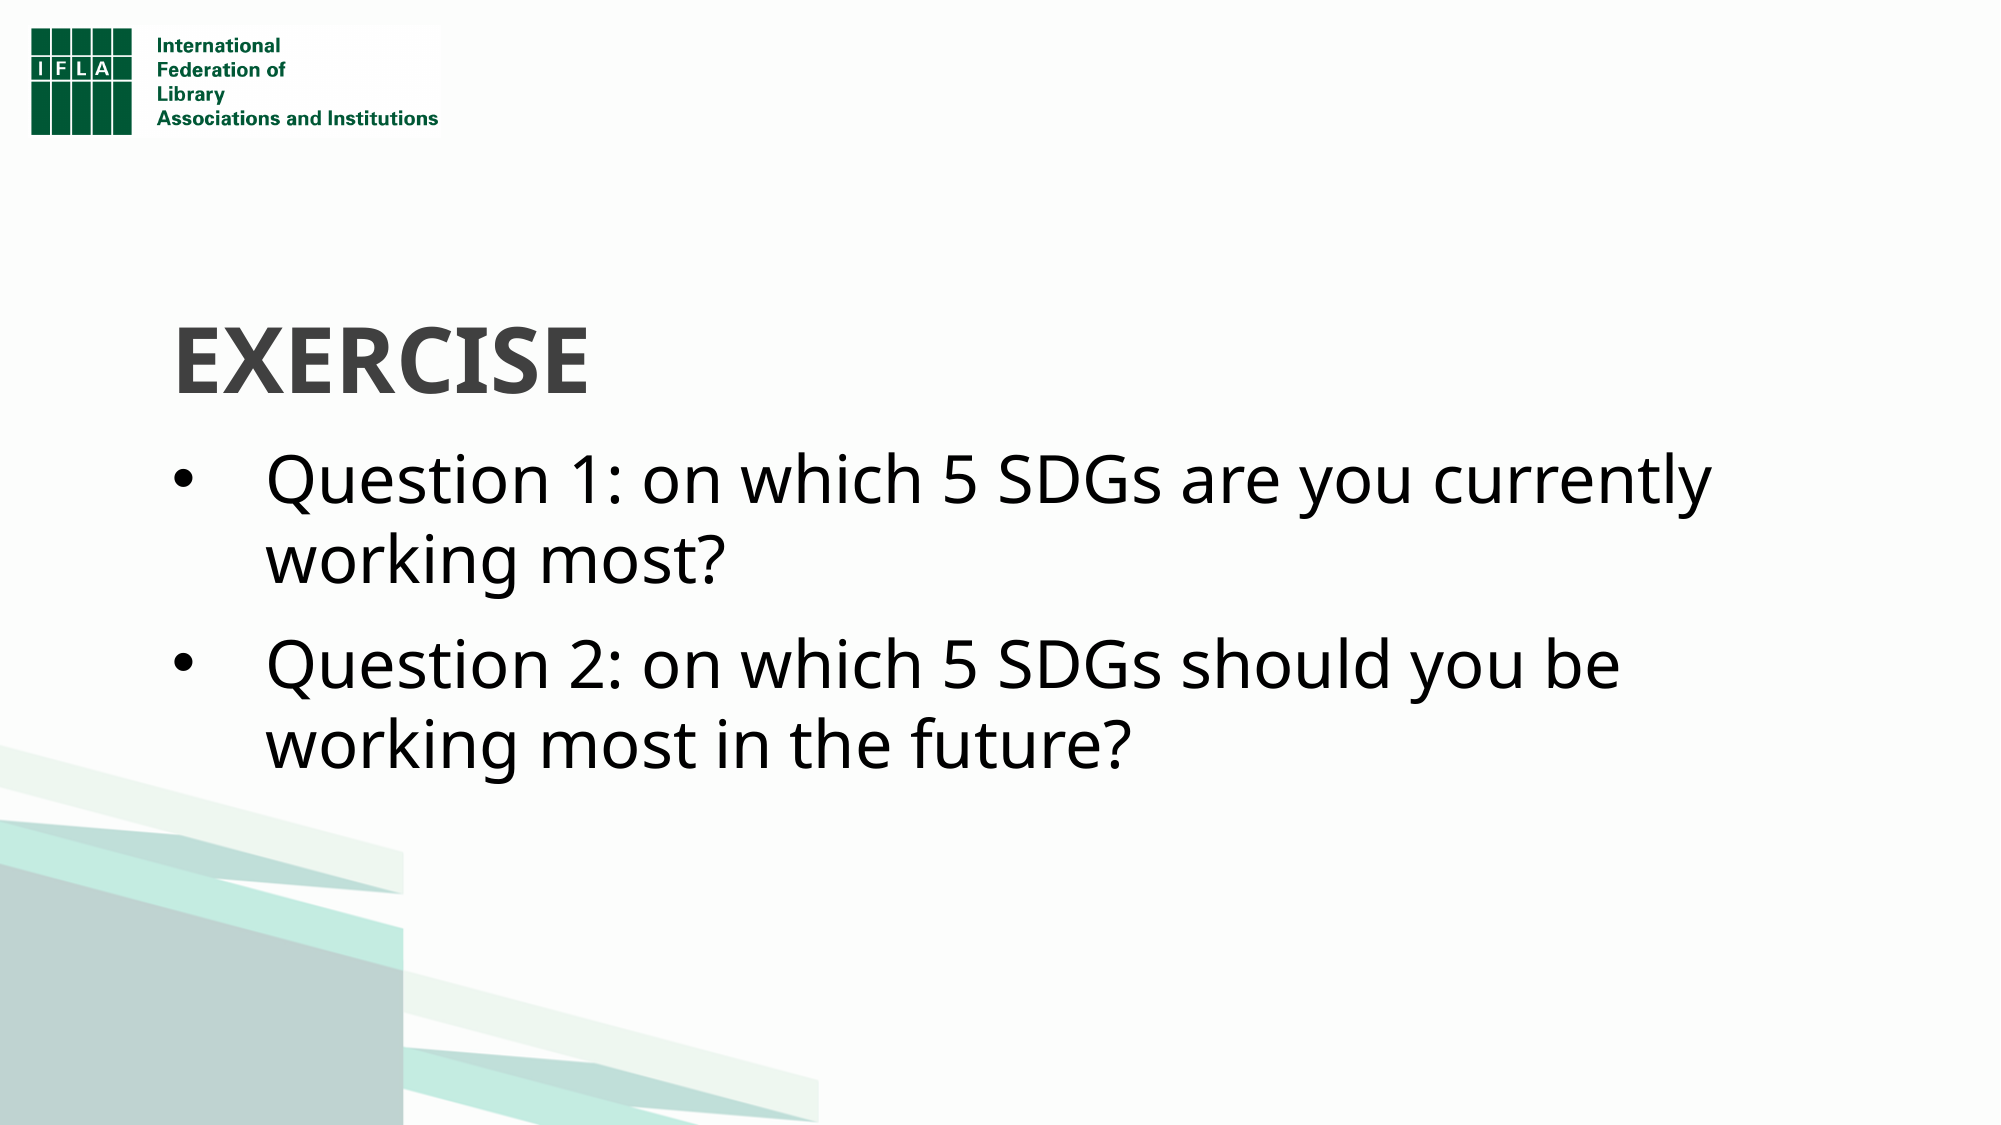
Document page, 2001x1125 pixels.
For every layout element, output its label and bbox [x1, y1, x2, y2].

list [0, 0, 2000, 1125]
picture [27, 25, 441, 138]
